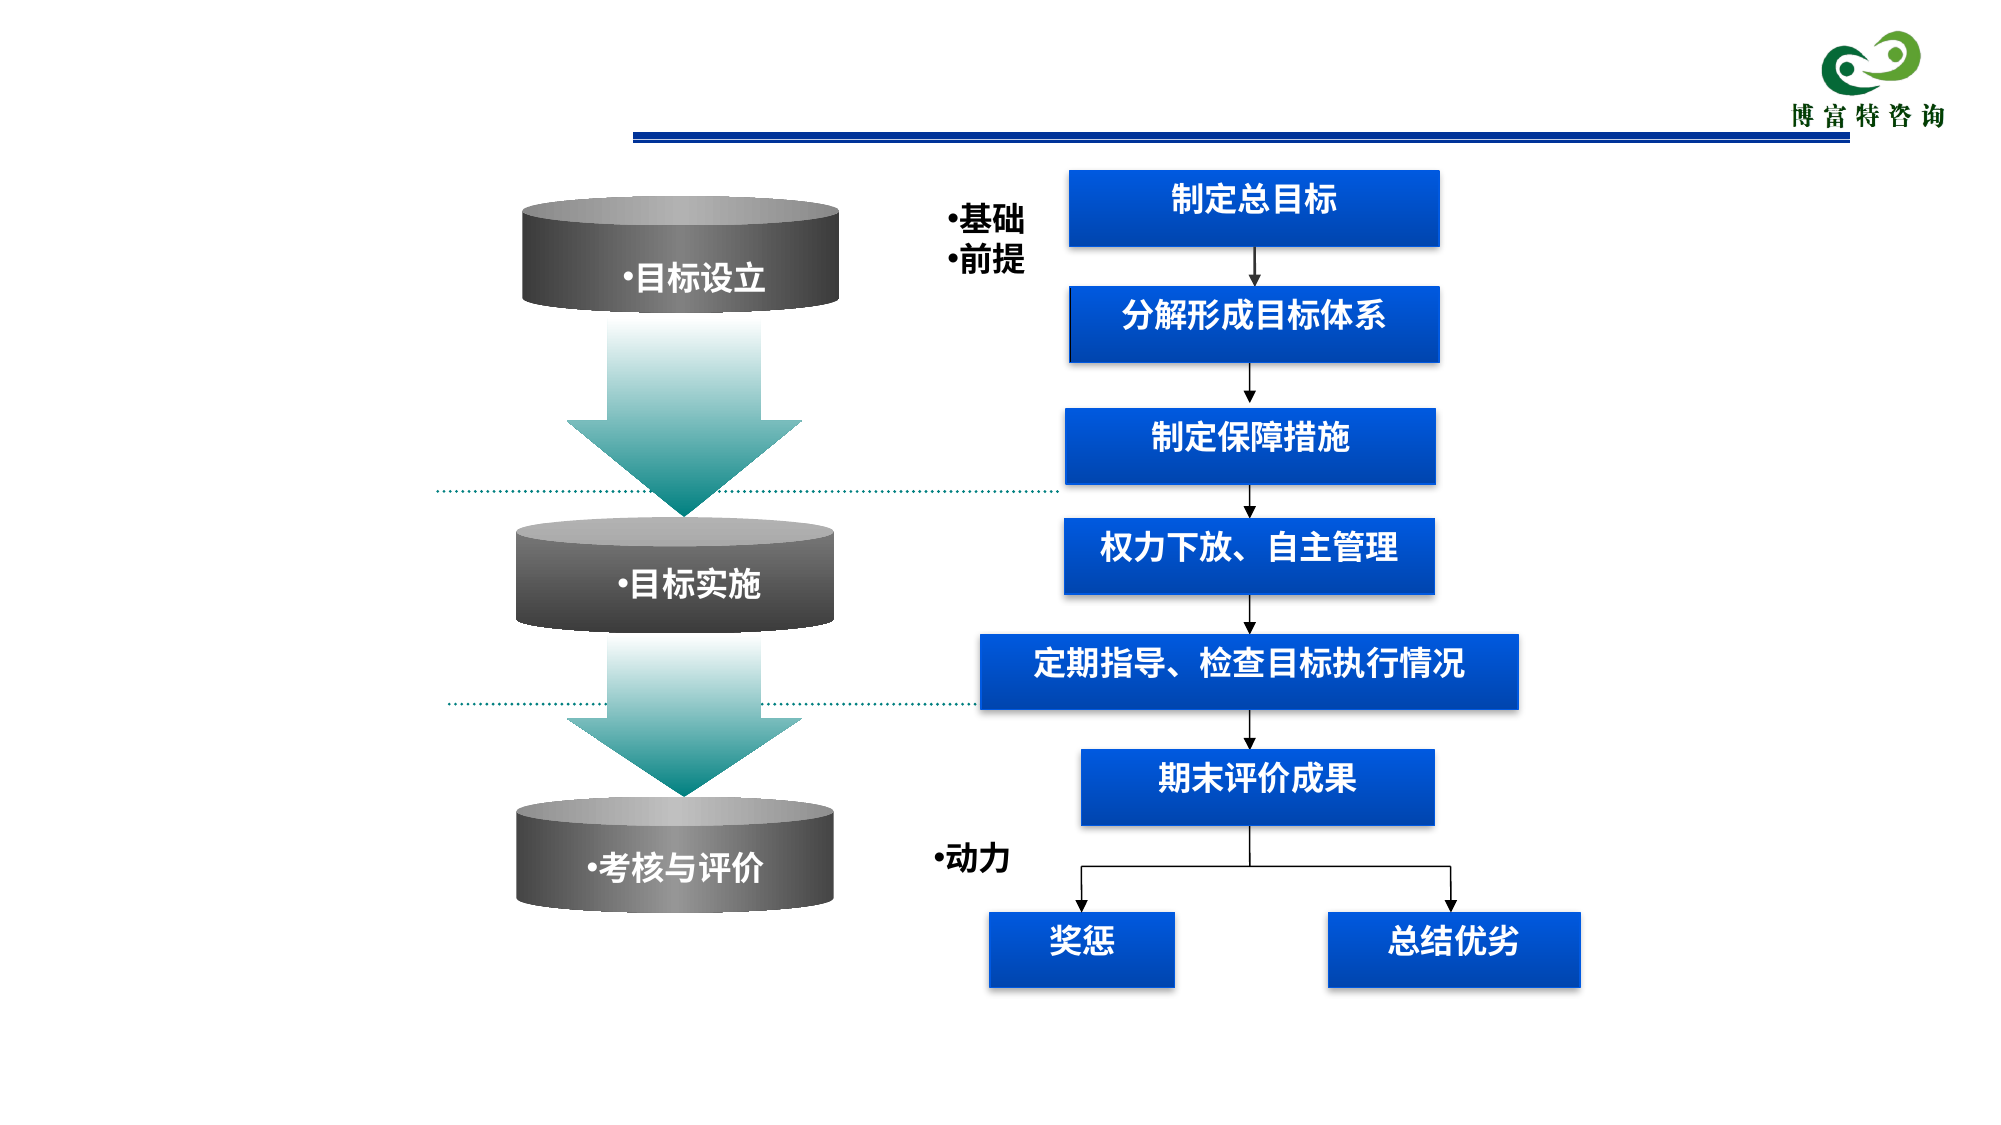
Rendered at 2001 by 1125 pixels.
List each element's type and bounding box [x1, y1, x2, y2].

picture [1772, 30, 1969, 131]
text_box [437, 170, 1624, 988]
